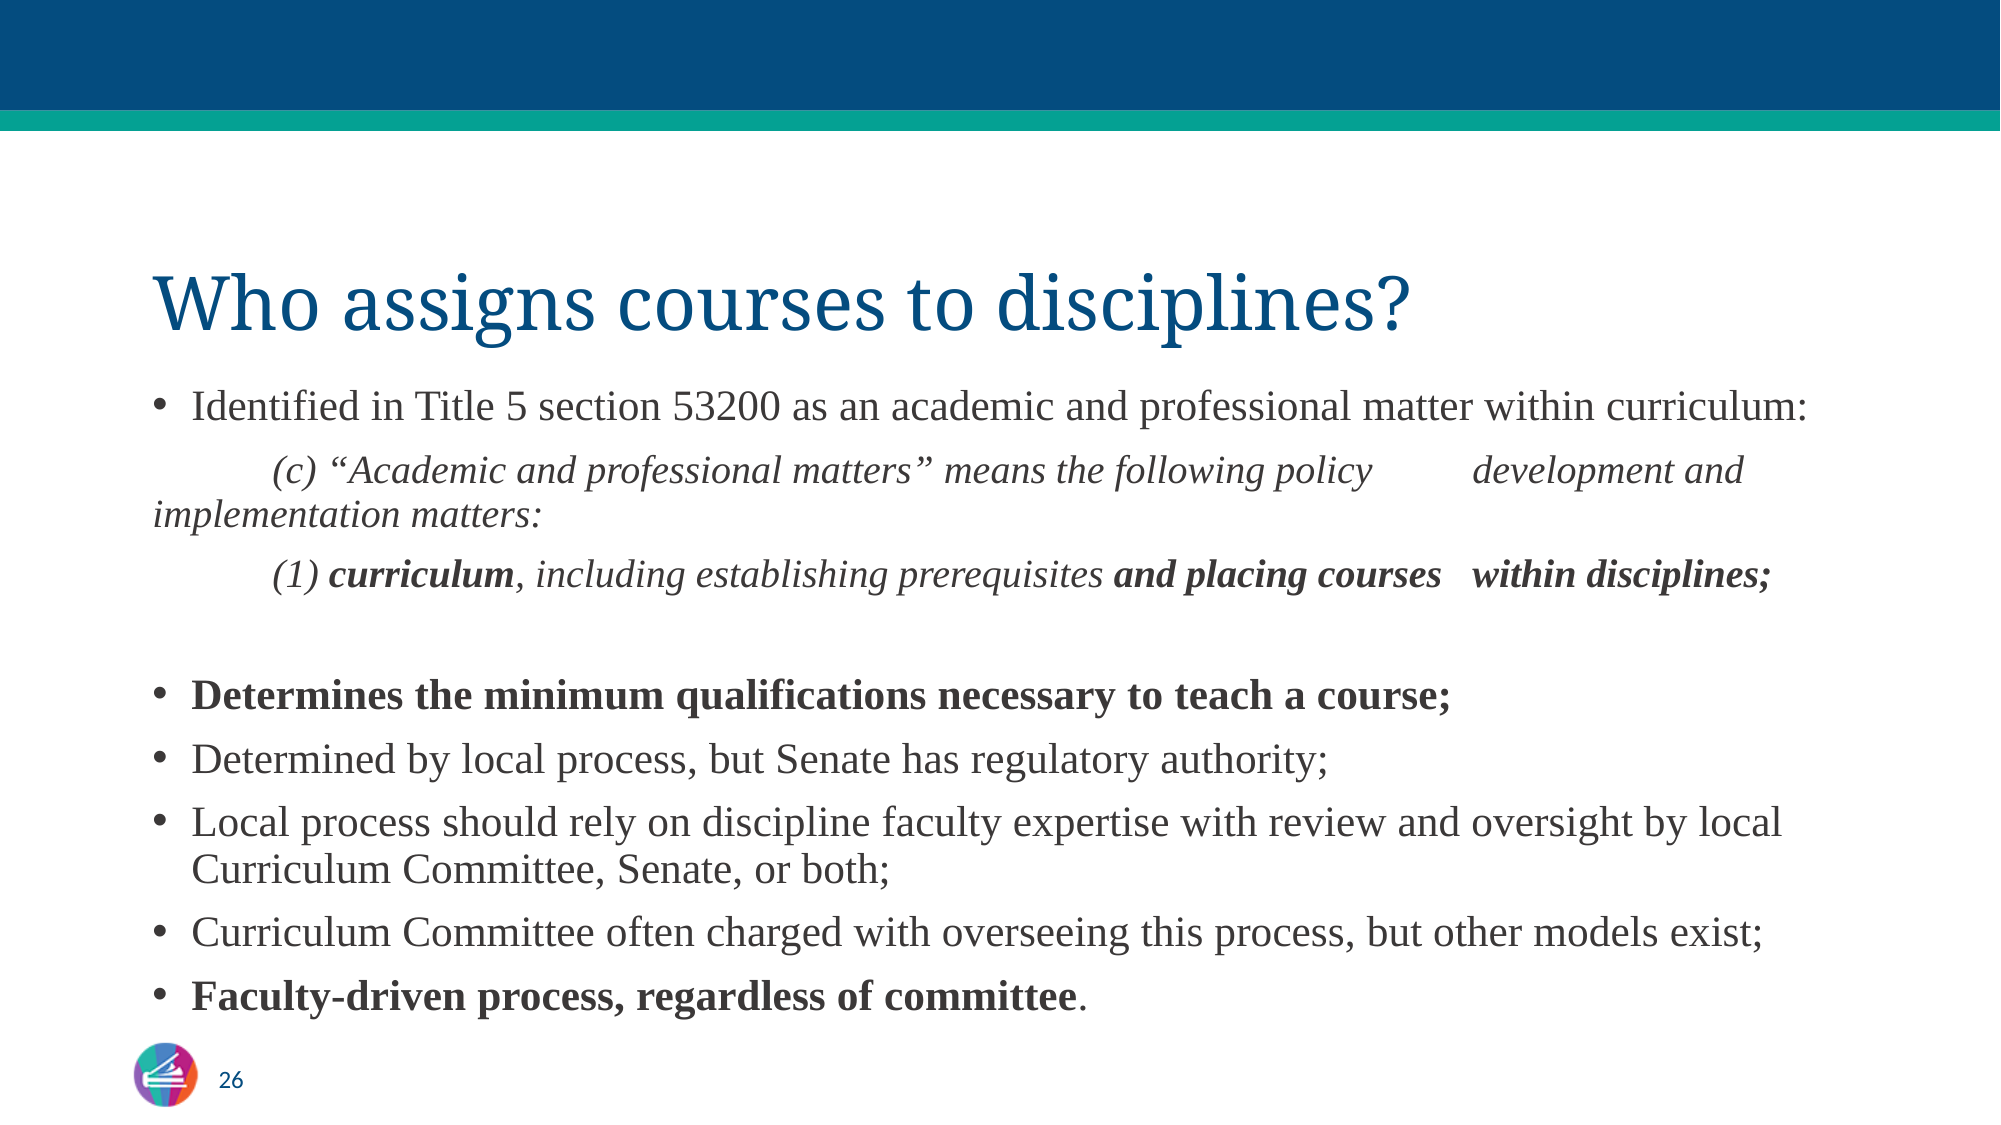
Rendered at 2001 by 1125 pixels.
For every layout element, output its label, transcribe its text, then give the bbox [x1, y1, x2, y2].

title Who assigns courses to disciplines? [137, 166, 1863, 355]
picture [131, 1040, 200, 1110]
list Identified in Title 5 section 53200 as an academic and professional matter within curriculum: (c) “Academic and professional matters” means the following policy development and implementation matters: (1) curriculum, including establishing prerequisites and placing courses within disciplines; Determines the minimum qualifications necessary to teach a course; Determined by local process, but Senate has regulatory authority; Local process should rely on discipline faculty expertise with review and oversight by local Curriculum Committee, Senate, or both; Curriculum Committee often charged with overseeing this process, but other models exist; Faculty-driven process, regardless of committee. [137, 375, 1863, 1033]
slide_number 26 [203, 1060, 339, 1098]
